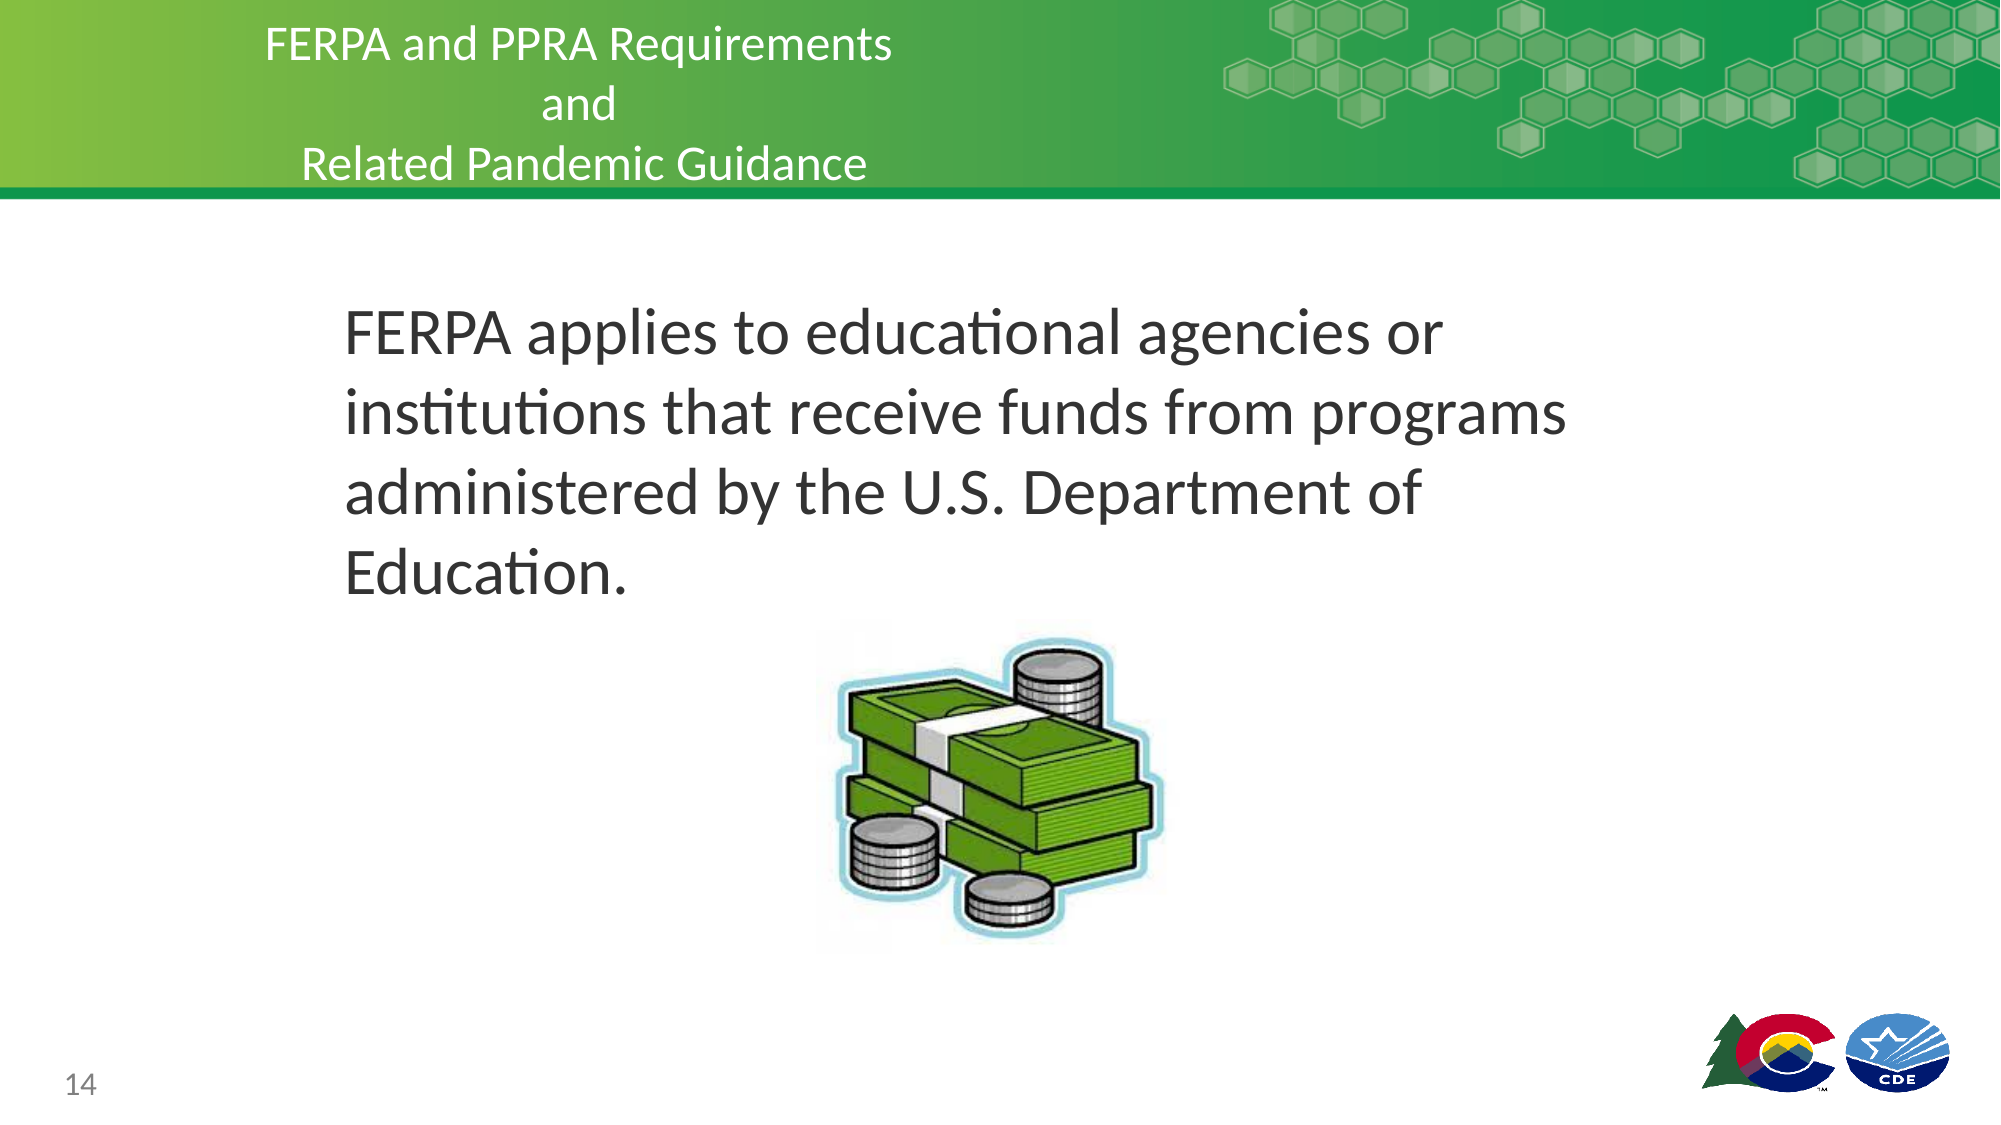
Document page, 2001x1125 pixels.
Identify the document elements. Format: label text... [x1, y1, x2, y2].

picture [816, 618, 1184, 954]
picture [0, 0, 2000, 200]
slide_number 14 [48, 1054, 499, 1115]
picture [1700, 1012, 1950, 1093]
title FERPA and PPRA Requirements and Related Pandemic Guidance [249, 10, 920, 223]
text_box FERPA applies to educational agencies or institutions that receive funds from programs administered by the U.S. Department of Education. [329, 280, 1671, 616]
